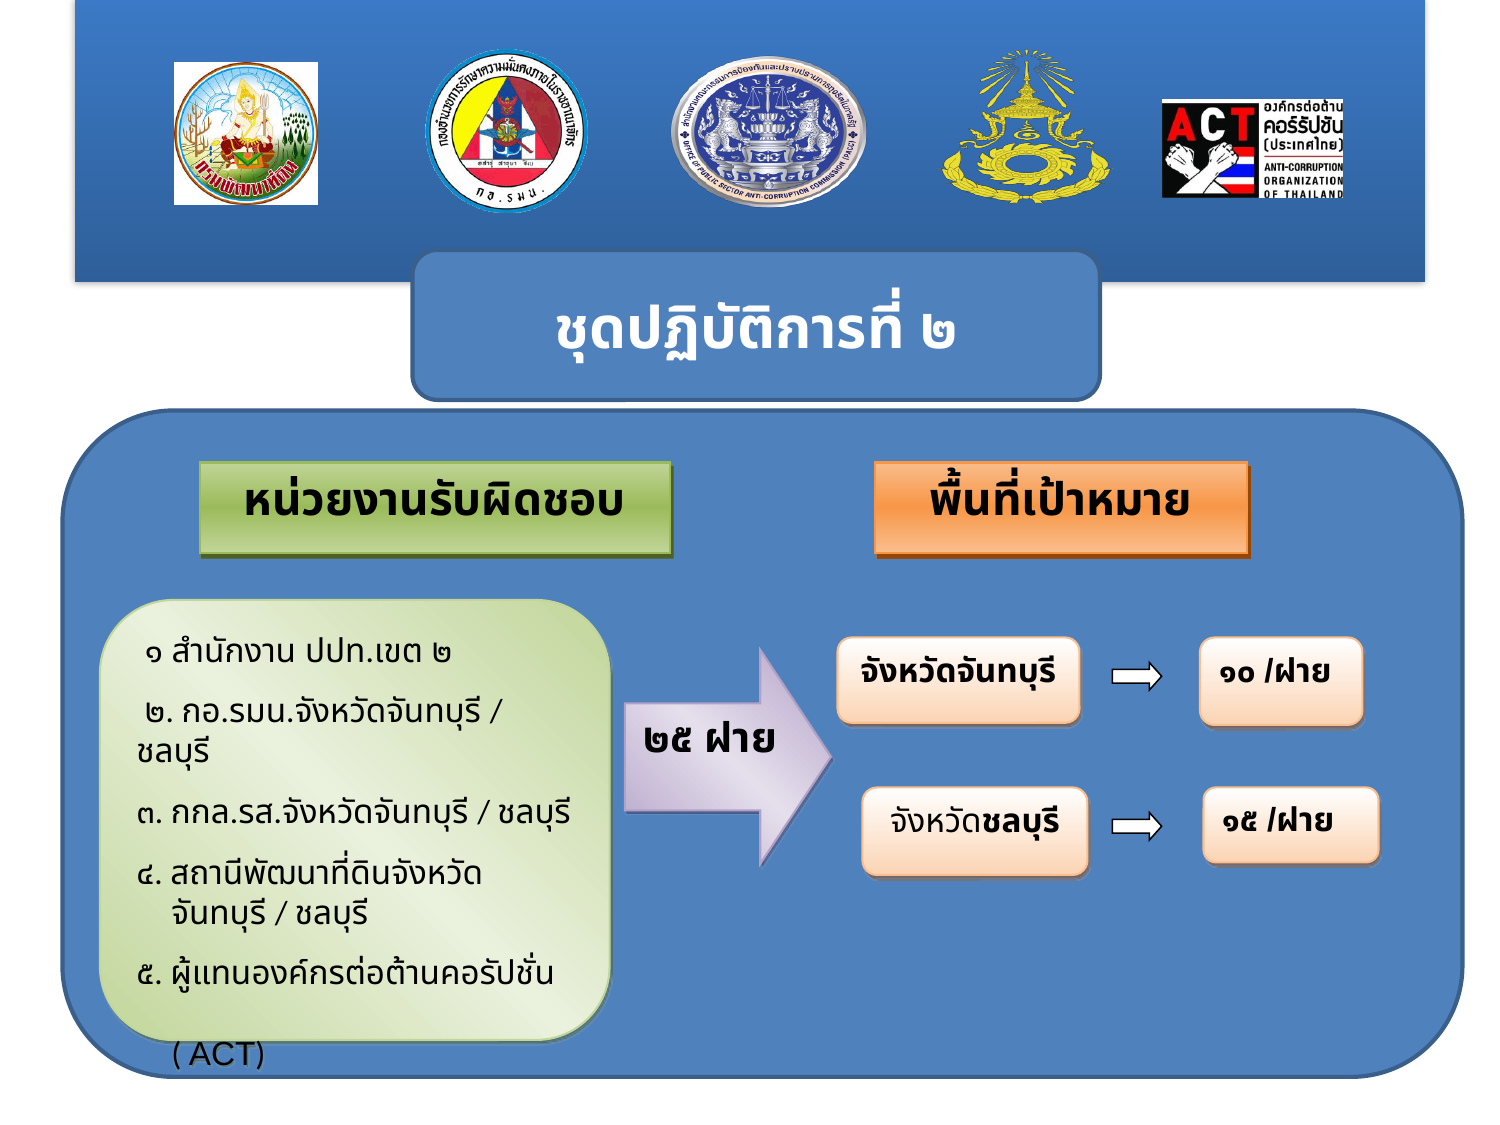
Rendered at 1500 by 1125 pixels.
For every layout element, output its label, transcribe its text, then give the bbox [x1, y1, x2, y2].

text_box ๑ สำนักงาน ปปท.เขต ๒ ๒. กอ.รมน.จังหวัดจันทบุรี / ชลบุรี ๓. กกล.รส.จังหวัดจันทบุรี / ชลบุรี ๔. สถานีพัฒนาที่ดินจังหวัด จันทบุรี / ชลบุรี ๕. ผู้แทนองค์กรต่อต้านคอรัปชั่น ( ACT) [99, 599, 610, 1041]
picture [174, 62, 318, 205]
text_box [60, 408, 1465, 1079]
picture [938, 49, 1113, 205]
picture [662, 49, 875, 214]
text_box ๒๕ ฝาย [624, 649, 831, 864]
picture [430, 52, 584, 209]
picture [424, 49, 497, 213]
text_box หน่วยงานรับผิดชอบ [199, 462, 671, 554]
text_box ๑๐ /ฝาย [1199, 637, 1363, 725]
text_box พื้นที่เป้าหมาย [875, 462, 1248, 554]
text_box [1112, 662, 1162, 691]
picture [517, 49, 588, 118]
text_box จังหวัดชลบุรี [862, 787, 1088, 875]
title [75, 0, 1425, 282]
text_box [1112, 812, 1162, 841]
text_box จังหวัดจันทบุรี [837, 637, 1080, 723]
text_box ๑๕ /ฝาย [1203, 787, 1379, 863]
text_box ชุดปฏิบัติการที่ ๒ [410, 247, 1103, 403]
picture [522, 144, 588, 213]
picture [1162, 99, 1343, 198]
